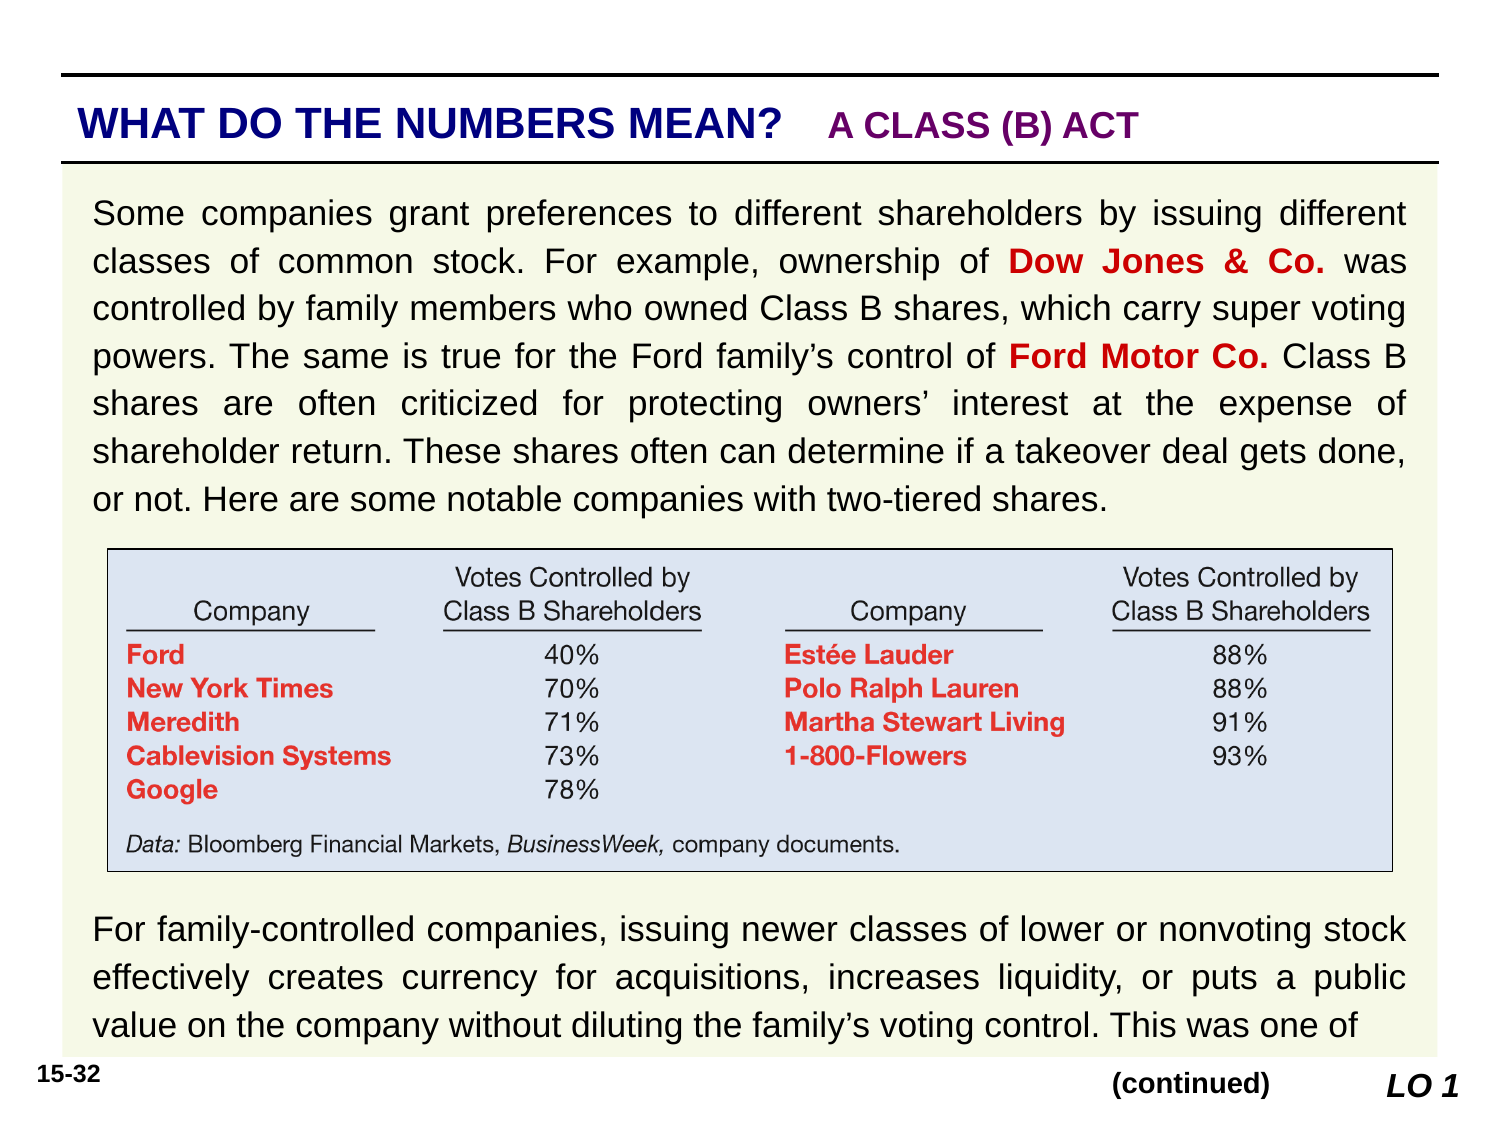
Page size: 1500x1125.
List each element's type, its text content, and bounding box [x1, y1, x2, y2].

text_box WHAT DO THE NUMBERS MEAN? A CLASS (B) ACT [62, 87, 1450, 155]
text_box Some companies grant preferences to different shareholders by issuing different classes of common stock. For example, ownership of Dow Jones & Co. was controlled by family members who owned Class B shares, which carry super voting powers. The same is true for the Ford family’s control of Ford Motor Co. Class B shares are often criticized for protecting owners’ interest at the expense of shareholder return. These shares often can determine if a takeover deal gets done, or not. Here are some notable companies with two-tiered shares. For family-controlled companies, issuing newer classes of lower or nonvoting stock effectively creates currency for acquisitions, increases liquidity, or puts a public value on the company without diluting the family’s voting control. This was one of [62, 164, 1438, 1057]
text_box LO 1 [1350, 1057, 1475, 1113]
text_box (continued) [1082, 1056, 1300, 1107]
picture [108, 549, 1392, 871]
text_box WHAT’S YOUR PRINCIPLE [837, 155, 1425, 161]
